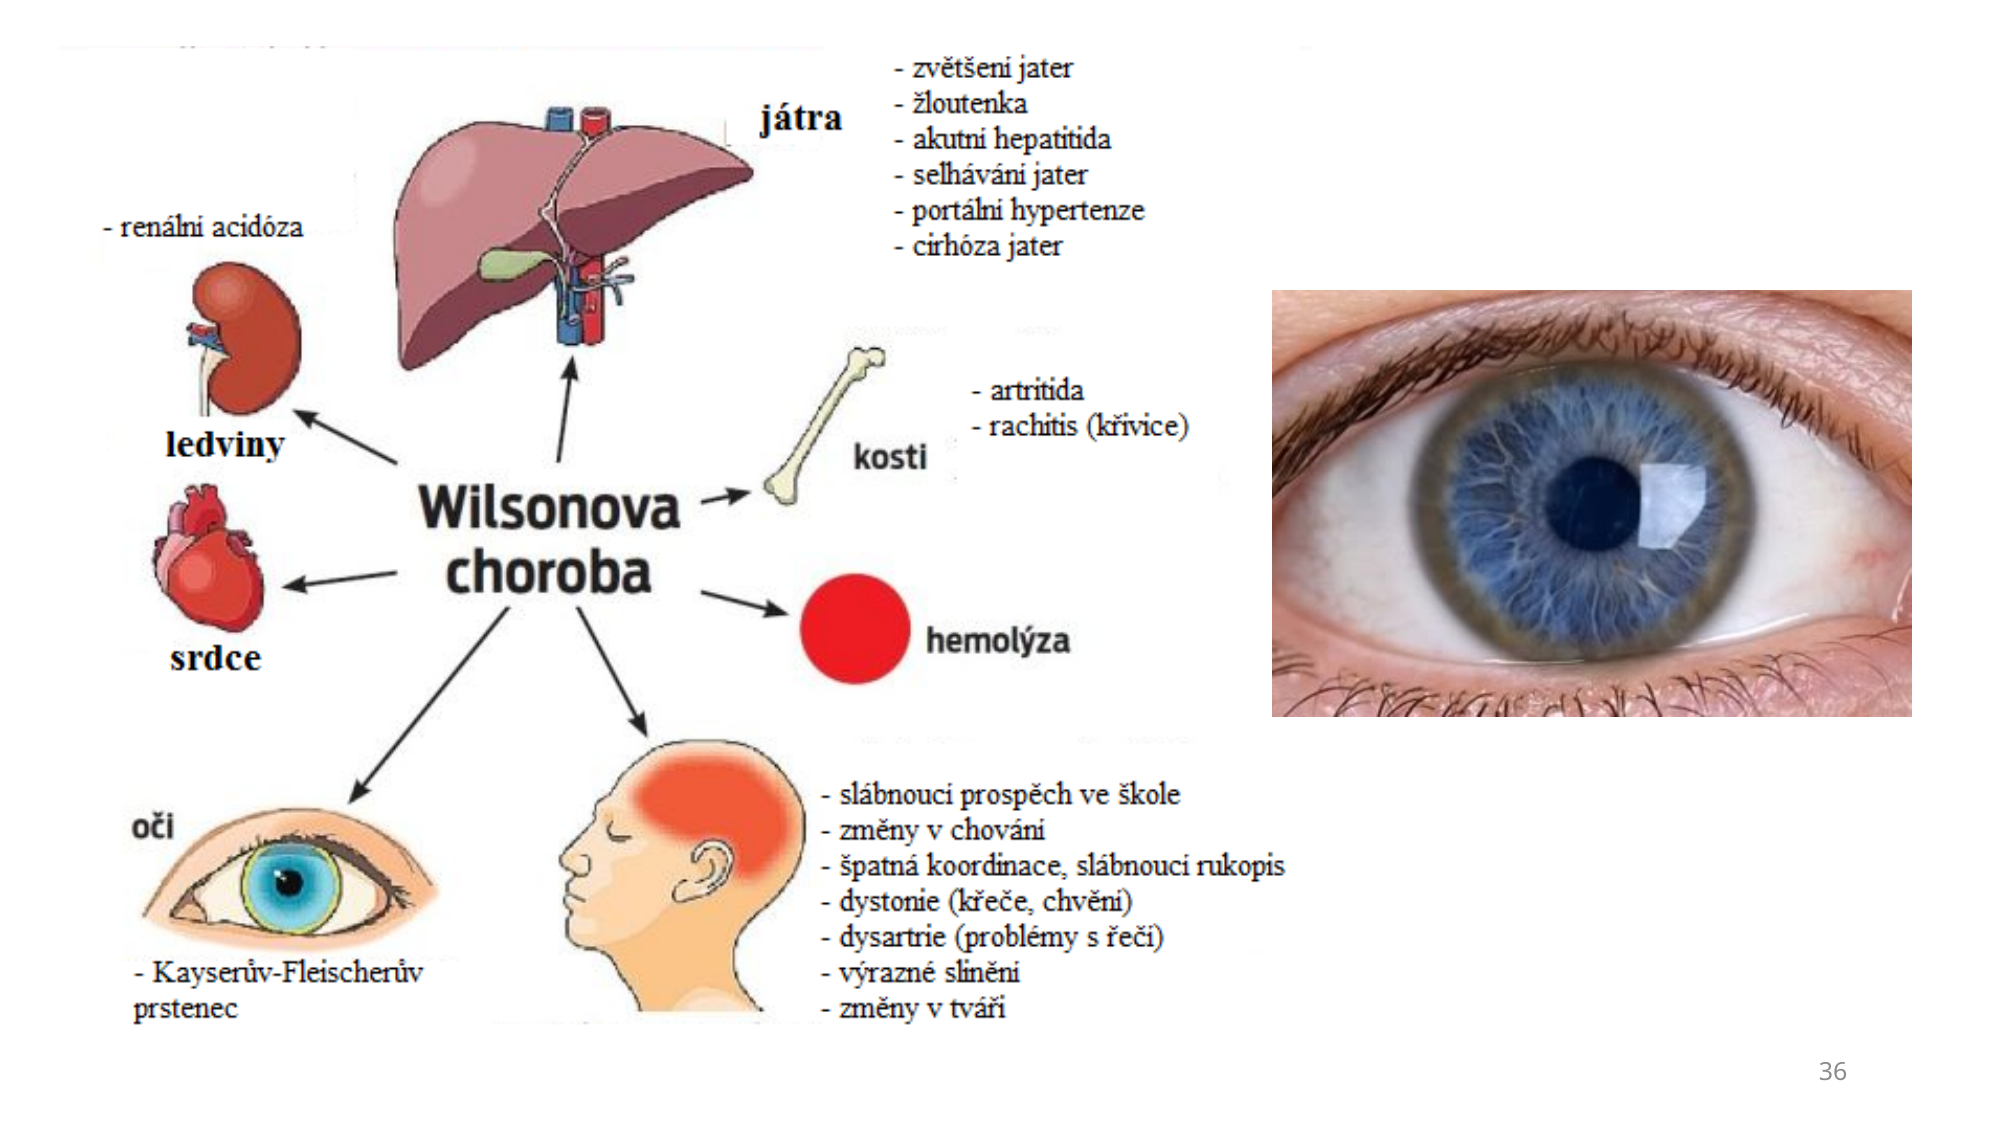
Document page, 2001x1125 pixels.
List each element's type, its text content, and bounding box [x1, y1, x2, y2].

picture [57, 46, 1912, 1079]
slide_number 36 [1412, 1042, 1863, 1103]
